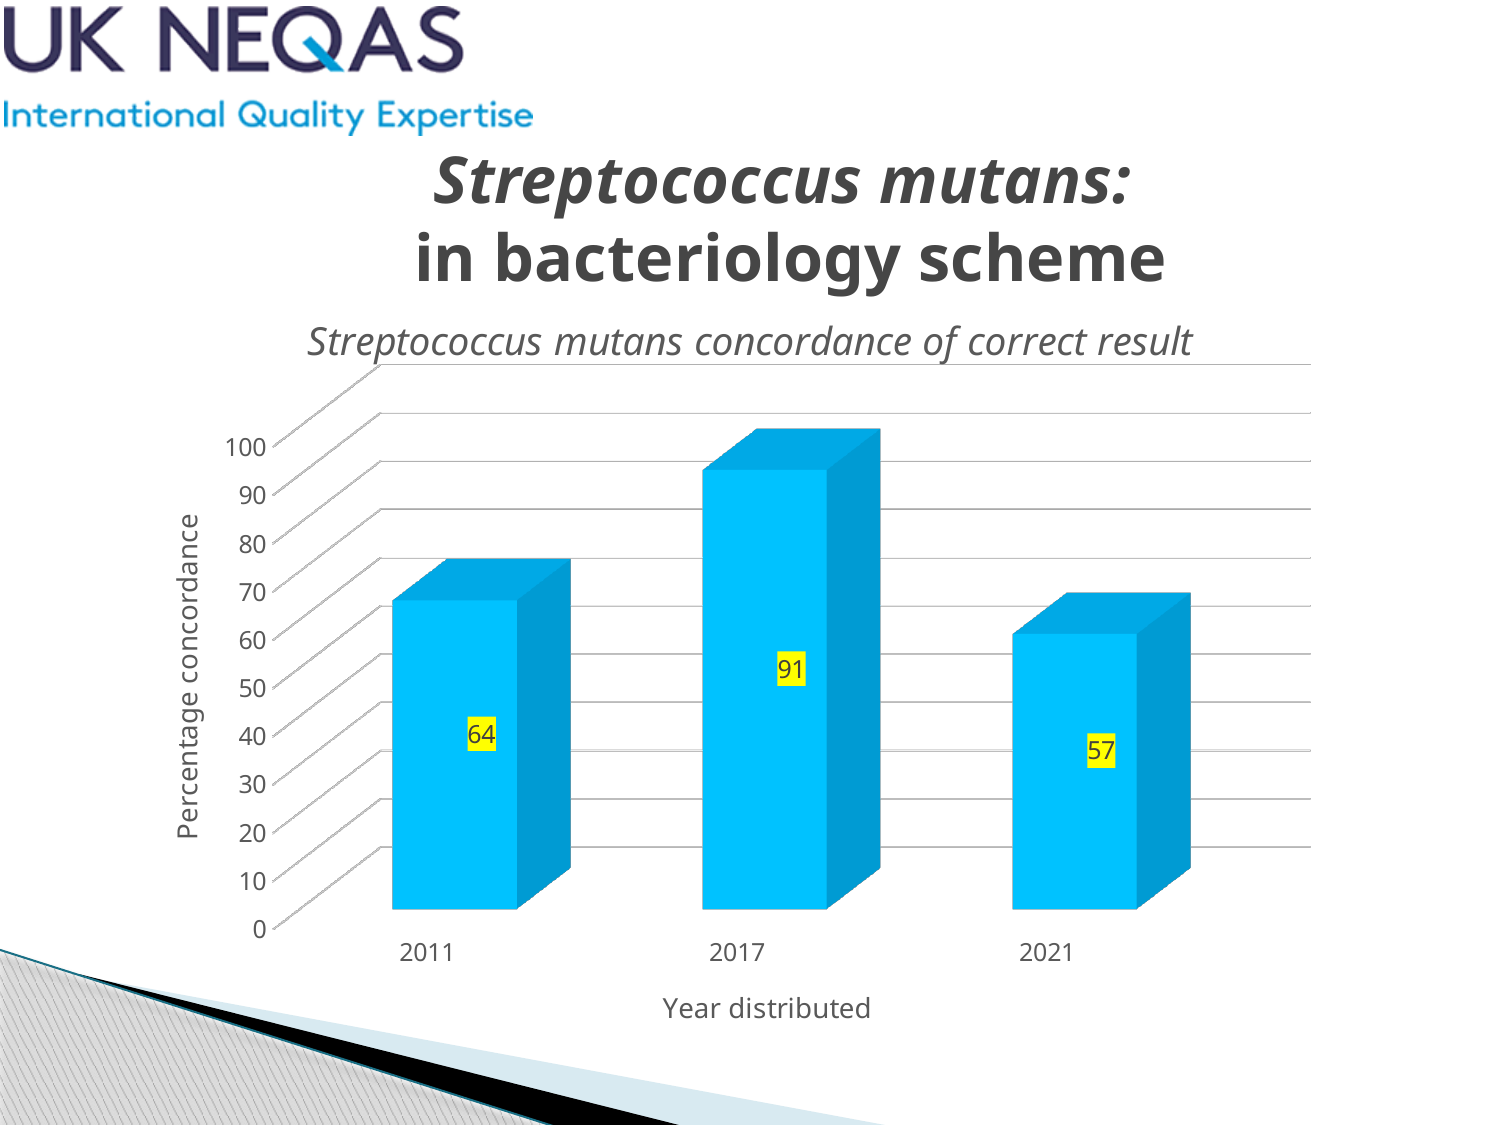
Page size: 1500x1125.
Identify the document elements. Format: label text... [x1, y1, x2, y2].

chart [159, 278, 1341, 1036]
picture [4, 6, 534, 136]
title Streptococcus mutans: in bacteriology scheme [112, 130, 1471, 303]
